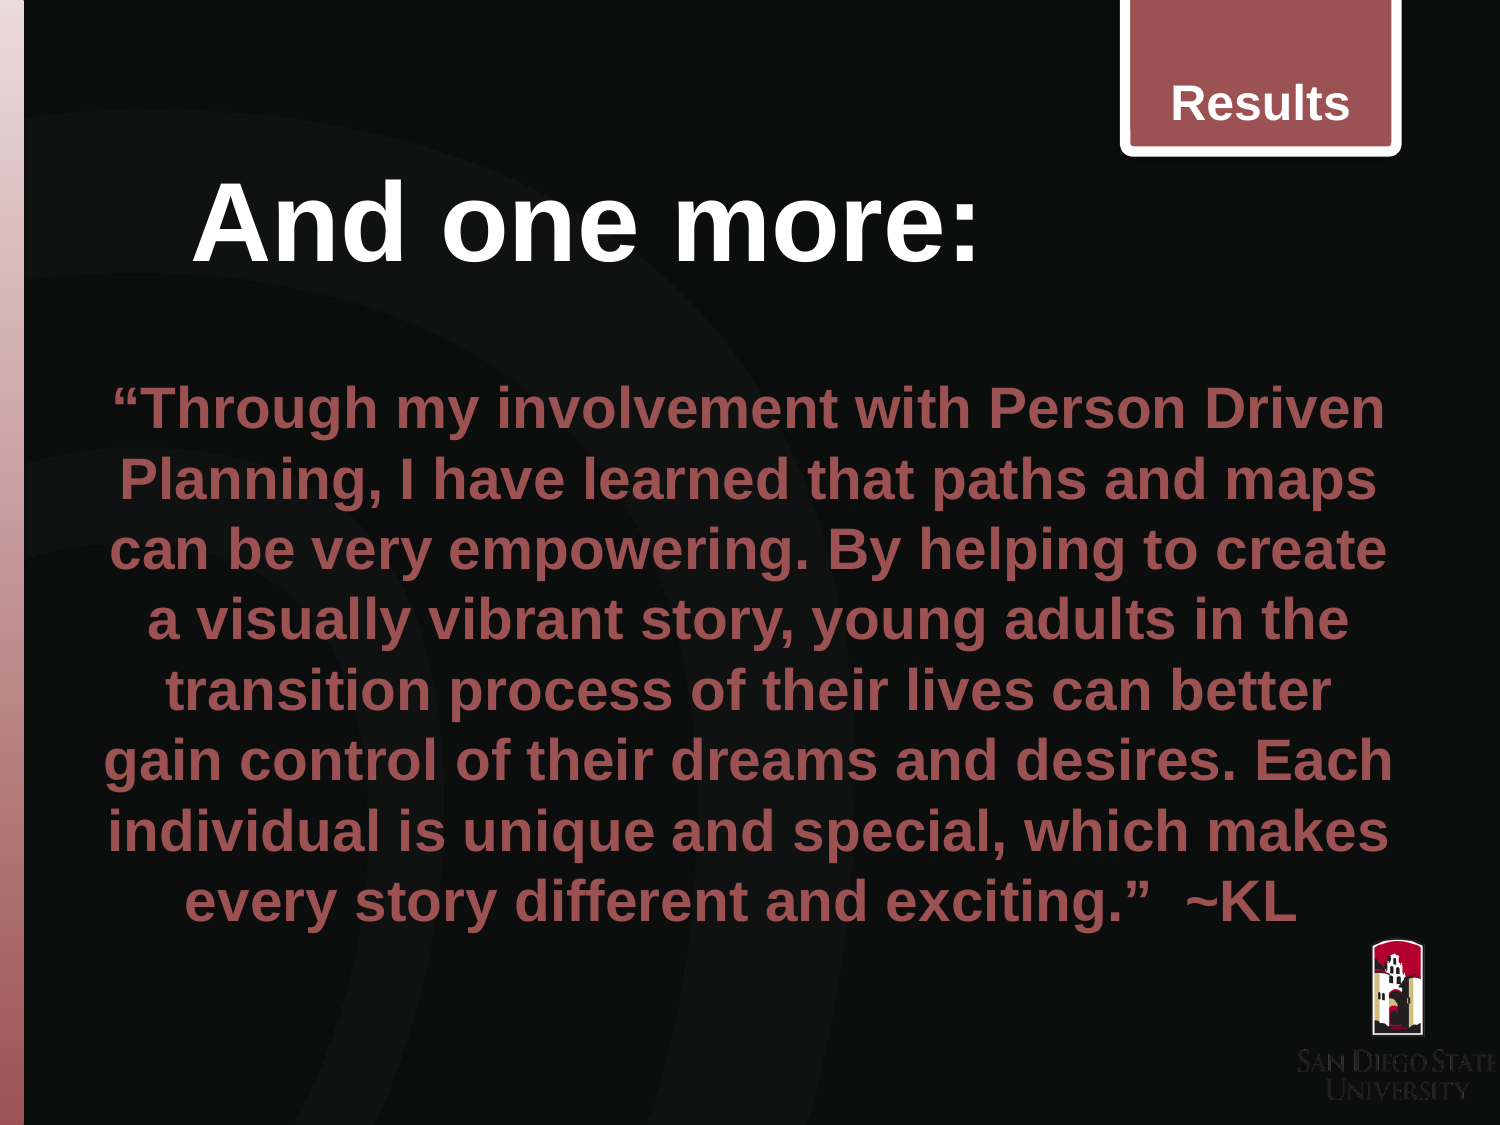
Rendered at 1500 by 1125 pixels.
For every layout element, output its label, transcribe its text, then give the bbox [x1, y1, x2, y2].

picture [24, 0, 1500, 1125]
list Results [1125, 0, 1397, 138]
title And one more: [50, 112, 1125, 292]
list “Through my involvement with Person Driven Planning, I have learned that paths and maps can be very empowering. By helping to create a visually vibrant story, young adults in the transition process of their lives can better gain control of their dreams and desires. Each individual is unique and special, which makes every story different and exciting.” ~KL [87, 362, 1413, 950]
